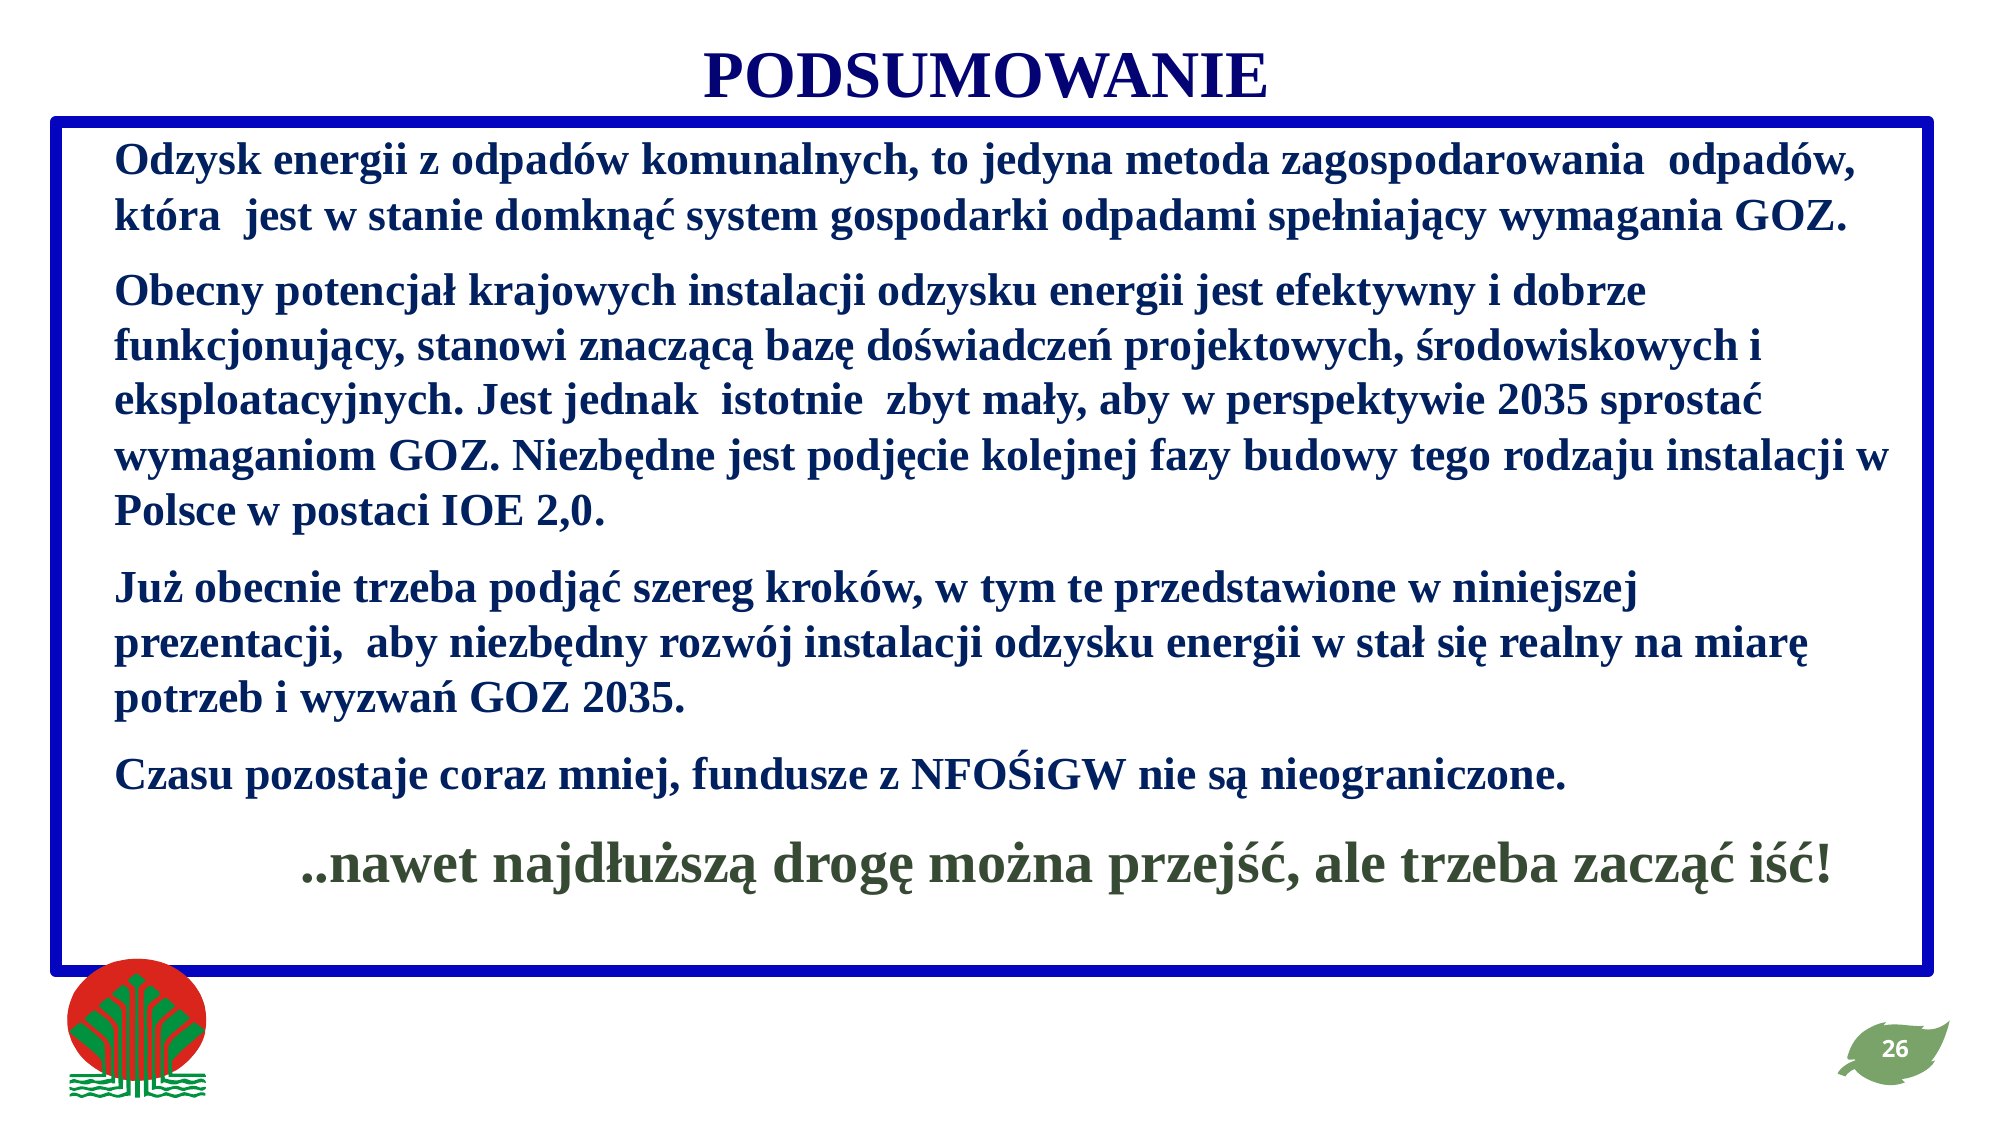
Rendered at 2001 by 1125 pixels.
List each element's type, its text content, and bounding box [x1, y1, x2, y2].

picture [66, 958, 207, 1099]
text_box PODSUMOWANIE [38, 23, 1937, 119]
text_box Odzysk energii z odpadów komunalnych, to jedyna metoda zagospodarowania odpadów, która jest w stanie domknąć system gospodarki odpadami spełniający wymagania GOZ. Obecny potencjał krajowych instalacji odzysku energii jest efektywny i dobrze funkcjonujący, stanowi znaczącą bazę doświadczeń projektowych, środowiskowych i eksploatacyjnych. Jest jednak istotnie zbyt mały, aby w perspektywie 2035 sprostać wymaganiom GOZ. Niezbędne jest podjęcie kolejnej fazy budowy tego rodzaju instalacji w Polsce w postaci IOE 2,0. Już obecnie trzeba podjąć szereg kroków, w tym te przedstawione w niniejszej prezentacji, aby niezbędny rozwój instalacji odzysku energii w stał się realny na miarę potrzeb i wyzwań GOZ 2035. Czasu pozostaje coraz mniej, fundusze z NFOŚiGW nie są nieograniczone. ..nawet najdłuższą drogę można przejść, ale trzeba zacząć iść! [55, 121, 1929, 972]
